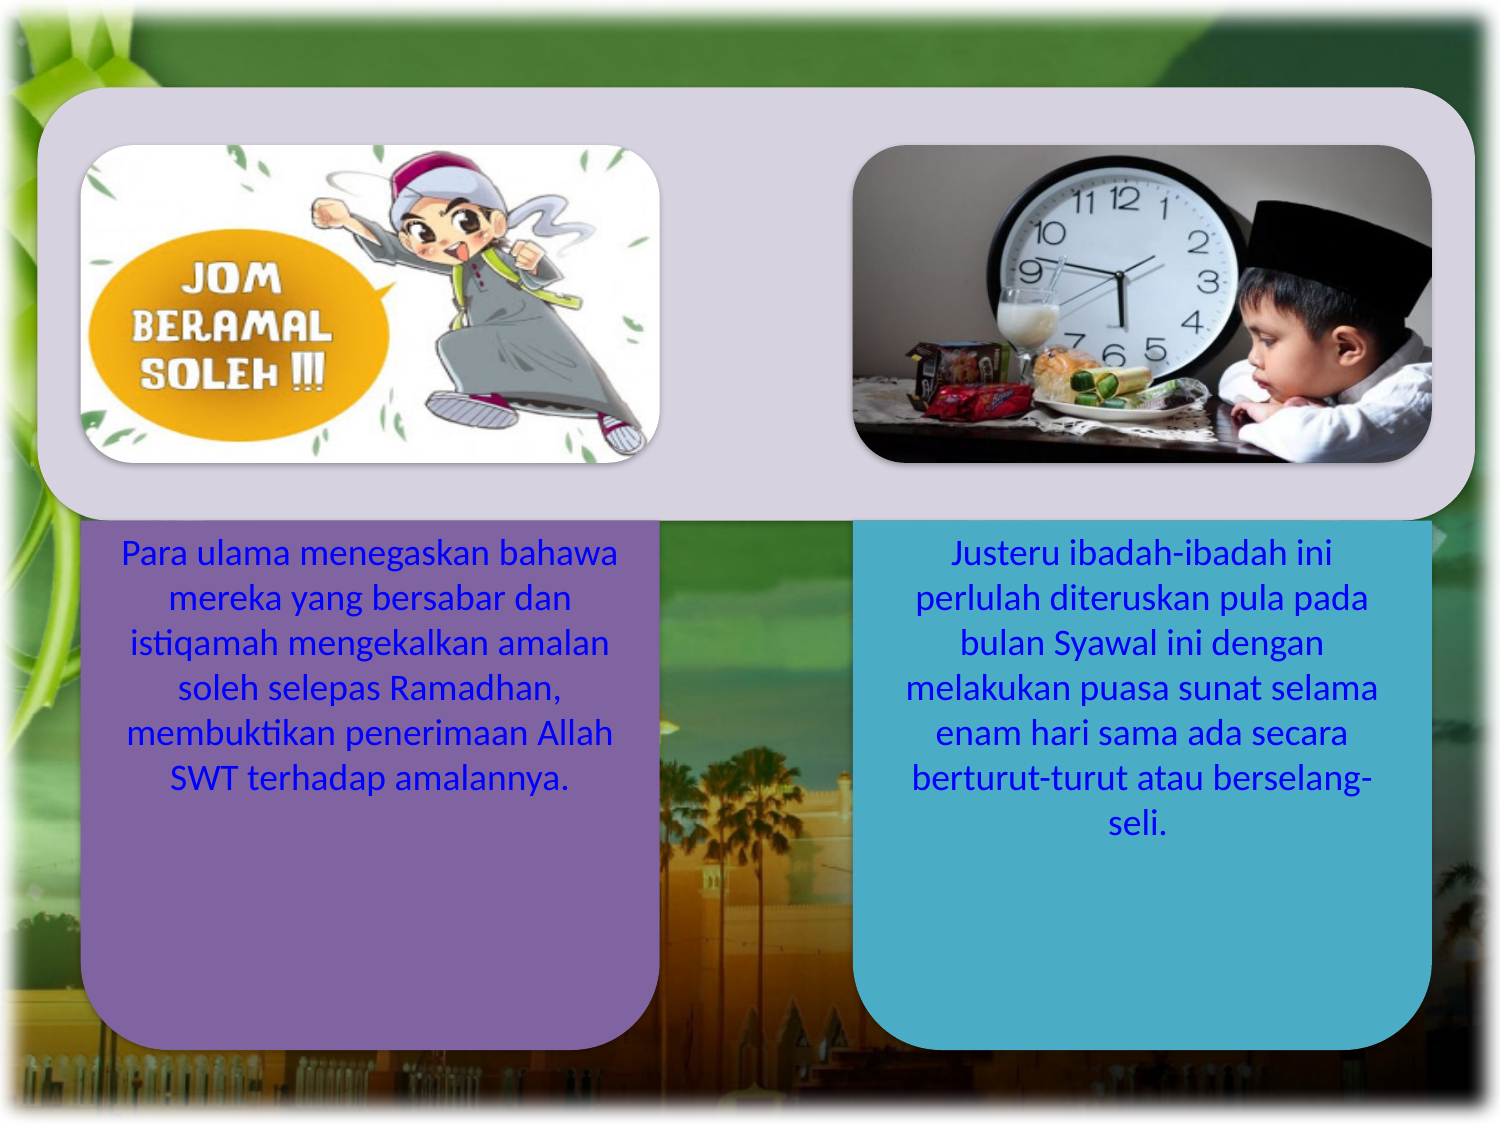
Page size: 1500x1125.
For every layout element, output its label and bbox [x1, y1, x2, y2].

picture [0, 0, 1500, 1125]
text_box [37, 87, 1476, 1051]
